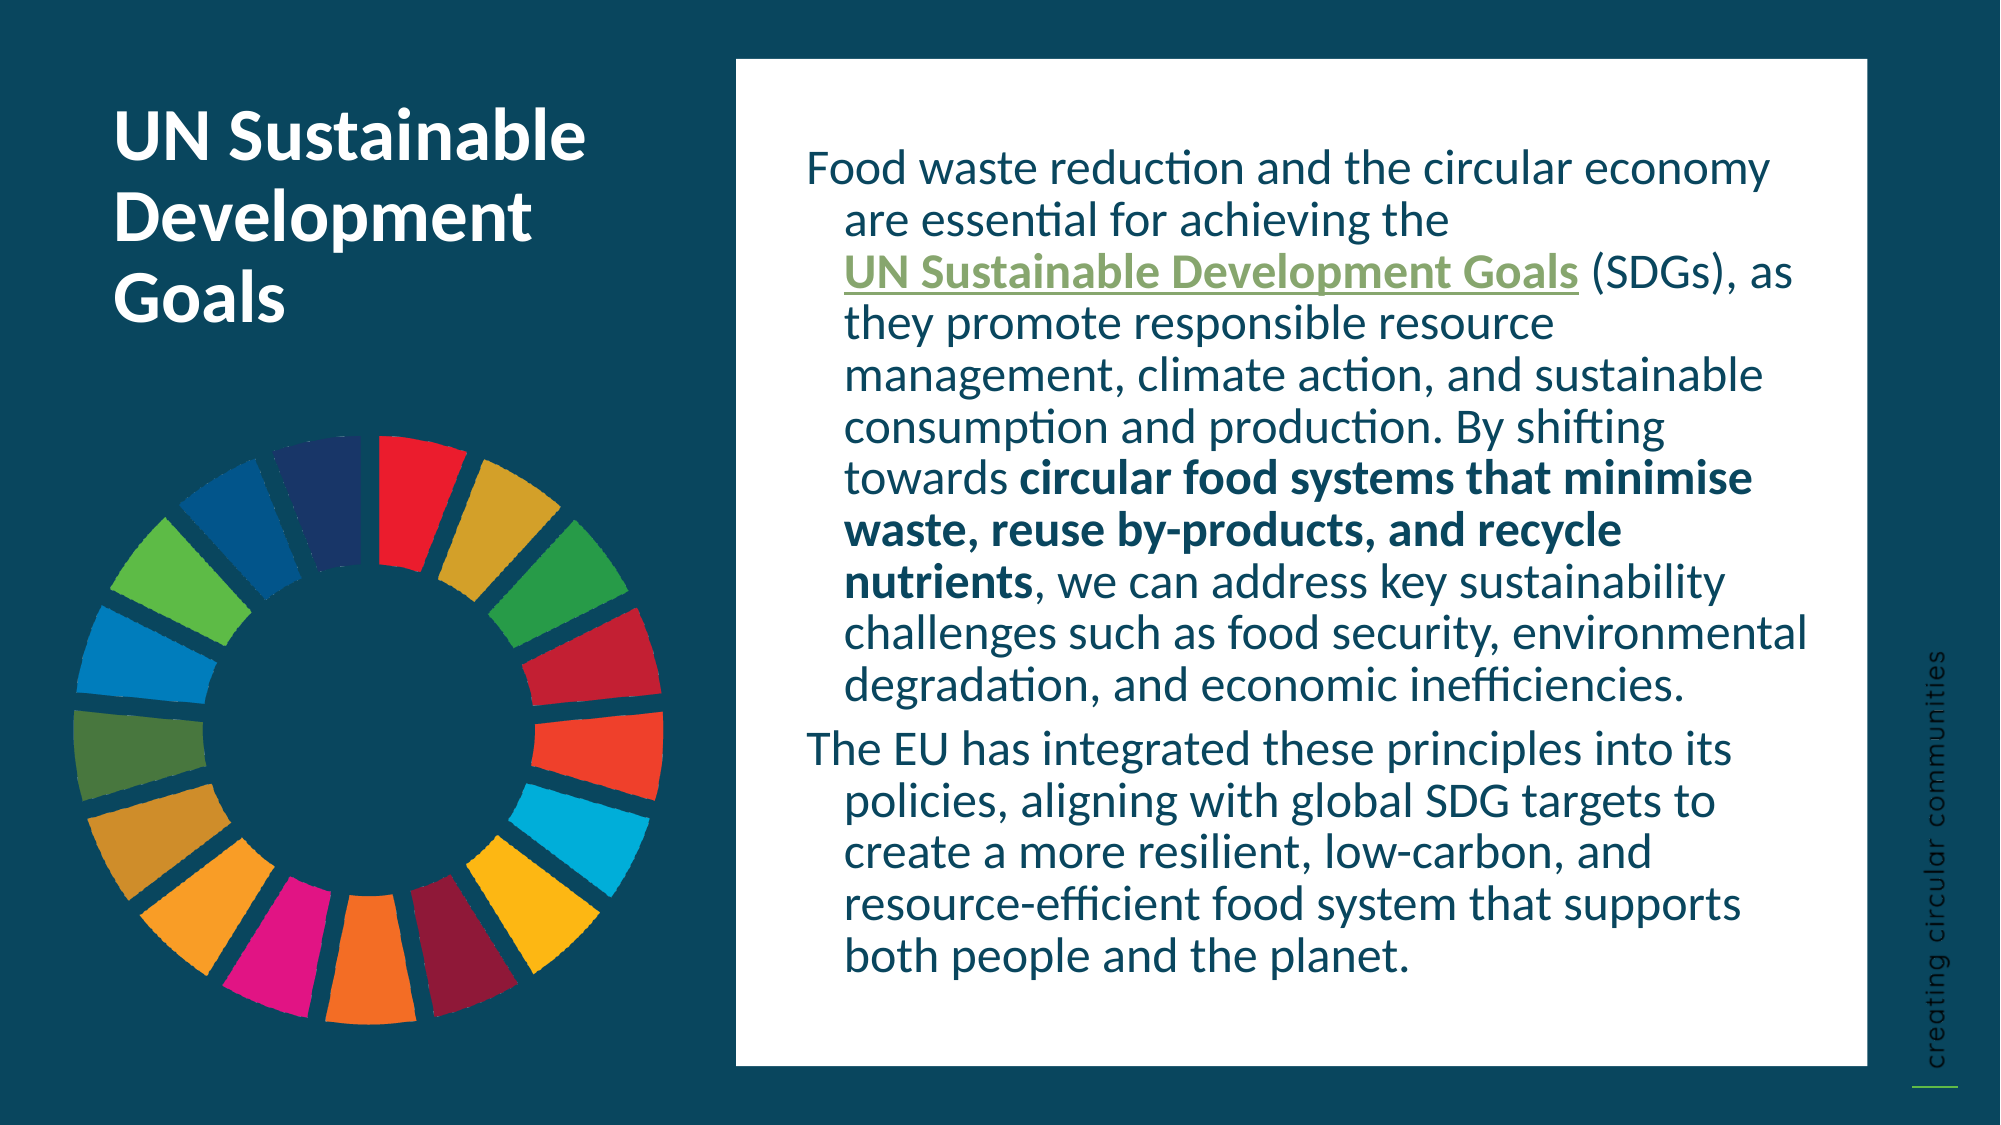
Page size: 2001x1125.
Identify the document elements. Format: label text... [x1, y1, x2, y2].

picture [59, 423, 677, 1040]
list Food waste reduction and the circular economy are essential for achieving the UN Sustainable Development Goals (SDGs), as they promote responsible resource management, climate action, and sustainable consumption and production. By shifting towards circular food systems that minimise waste, reuse by-products, and recycle nutrients, we can address key sustainability challenges such as food security, environmental degradation, and economic inefficiencies. The EU has integrated these principles into its policies, aligning with global SDG targets to create a more resilient, low-carbon, and resource-efficient food system that supports both people and the planet. [791, 135, 1833, 983]
list UN Sustainable Development Goals [98, 88, 612, 380]
